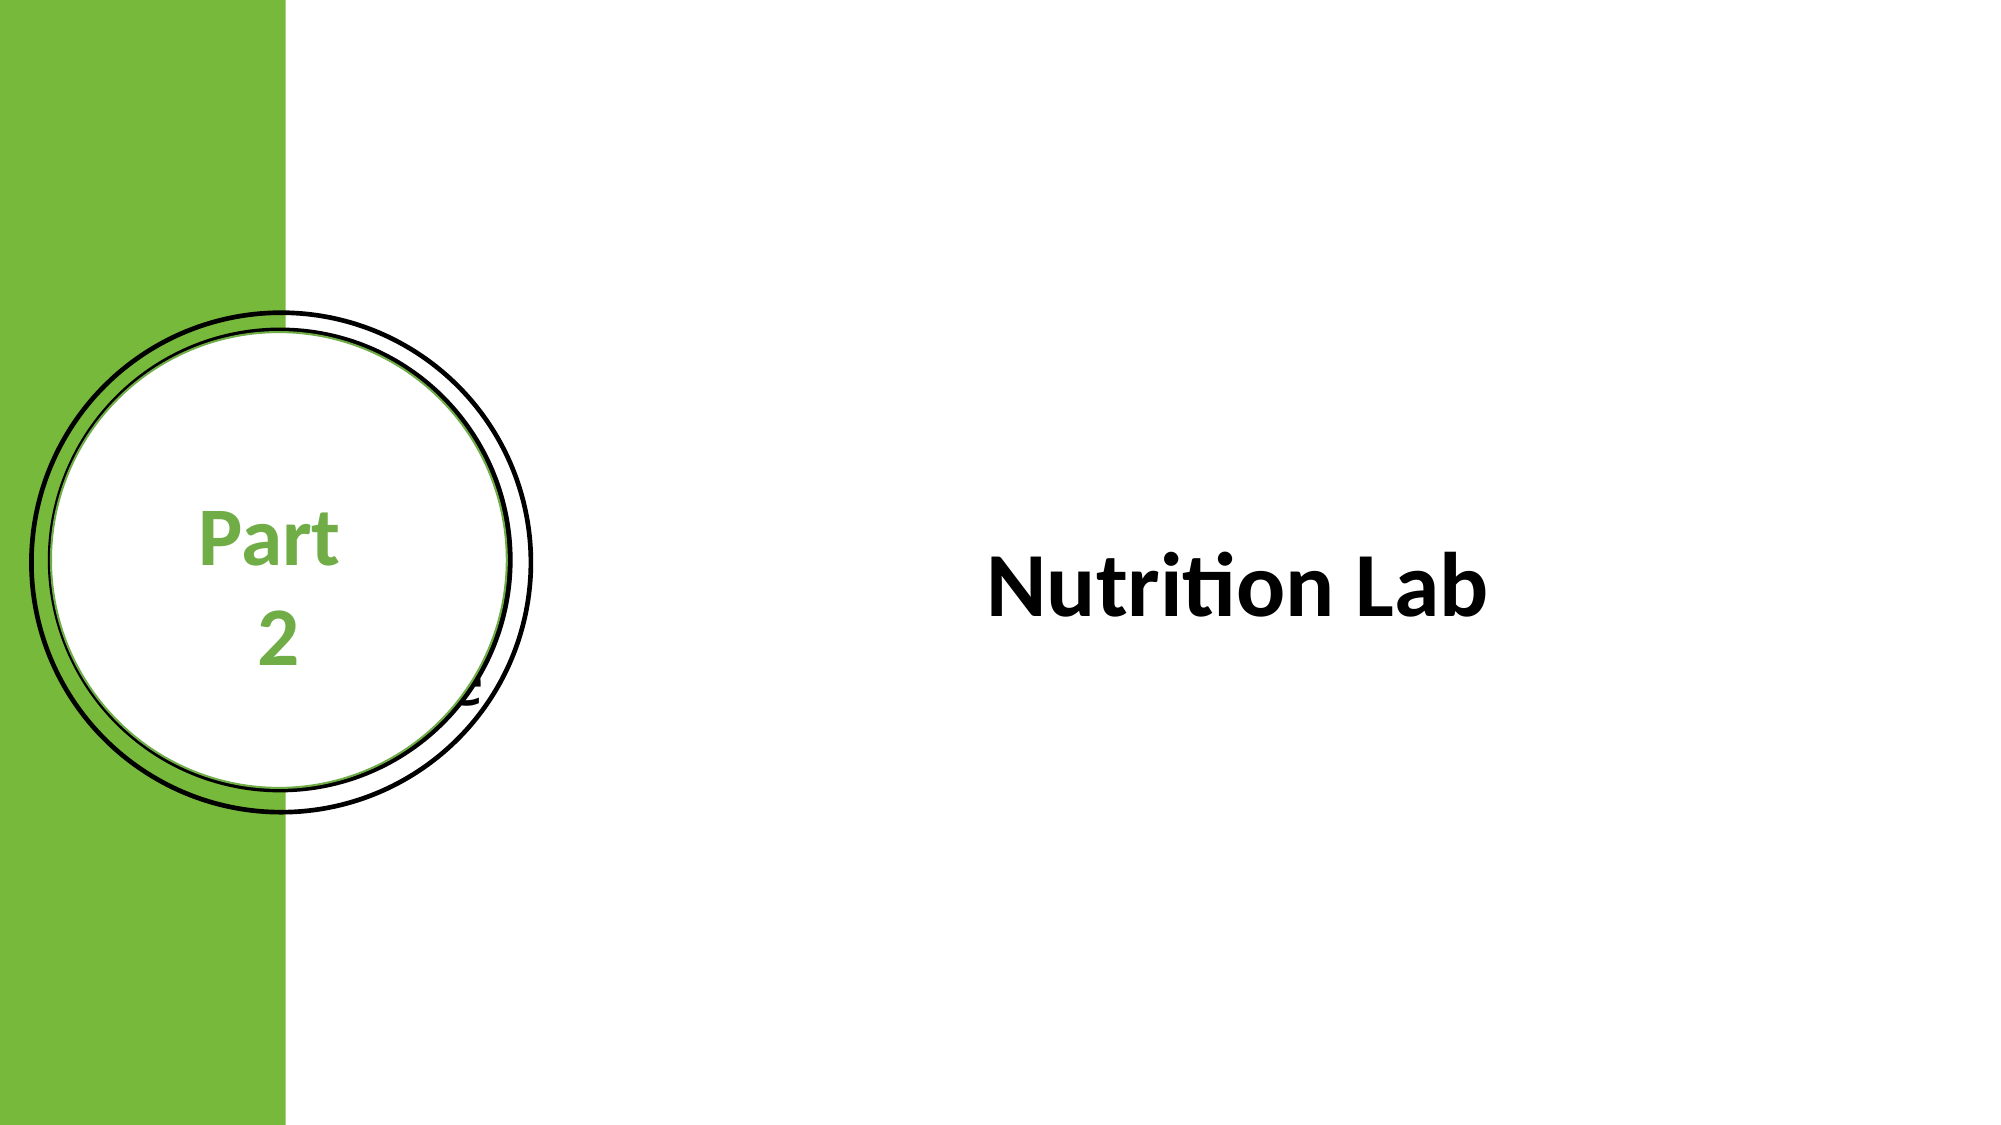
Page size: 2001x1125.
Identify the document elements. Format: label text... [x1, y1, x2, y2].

title Part 2 [114, 444, 444, 690]
text_box [49, 331, 508, 789]
list Nutrition Lab [549, 76, 1926, 1058]
